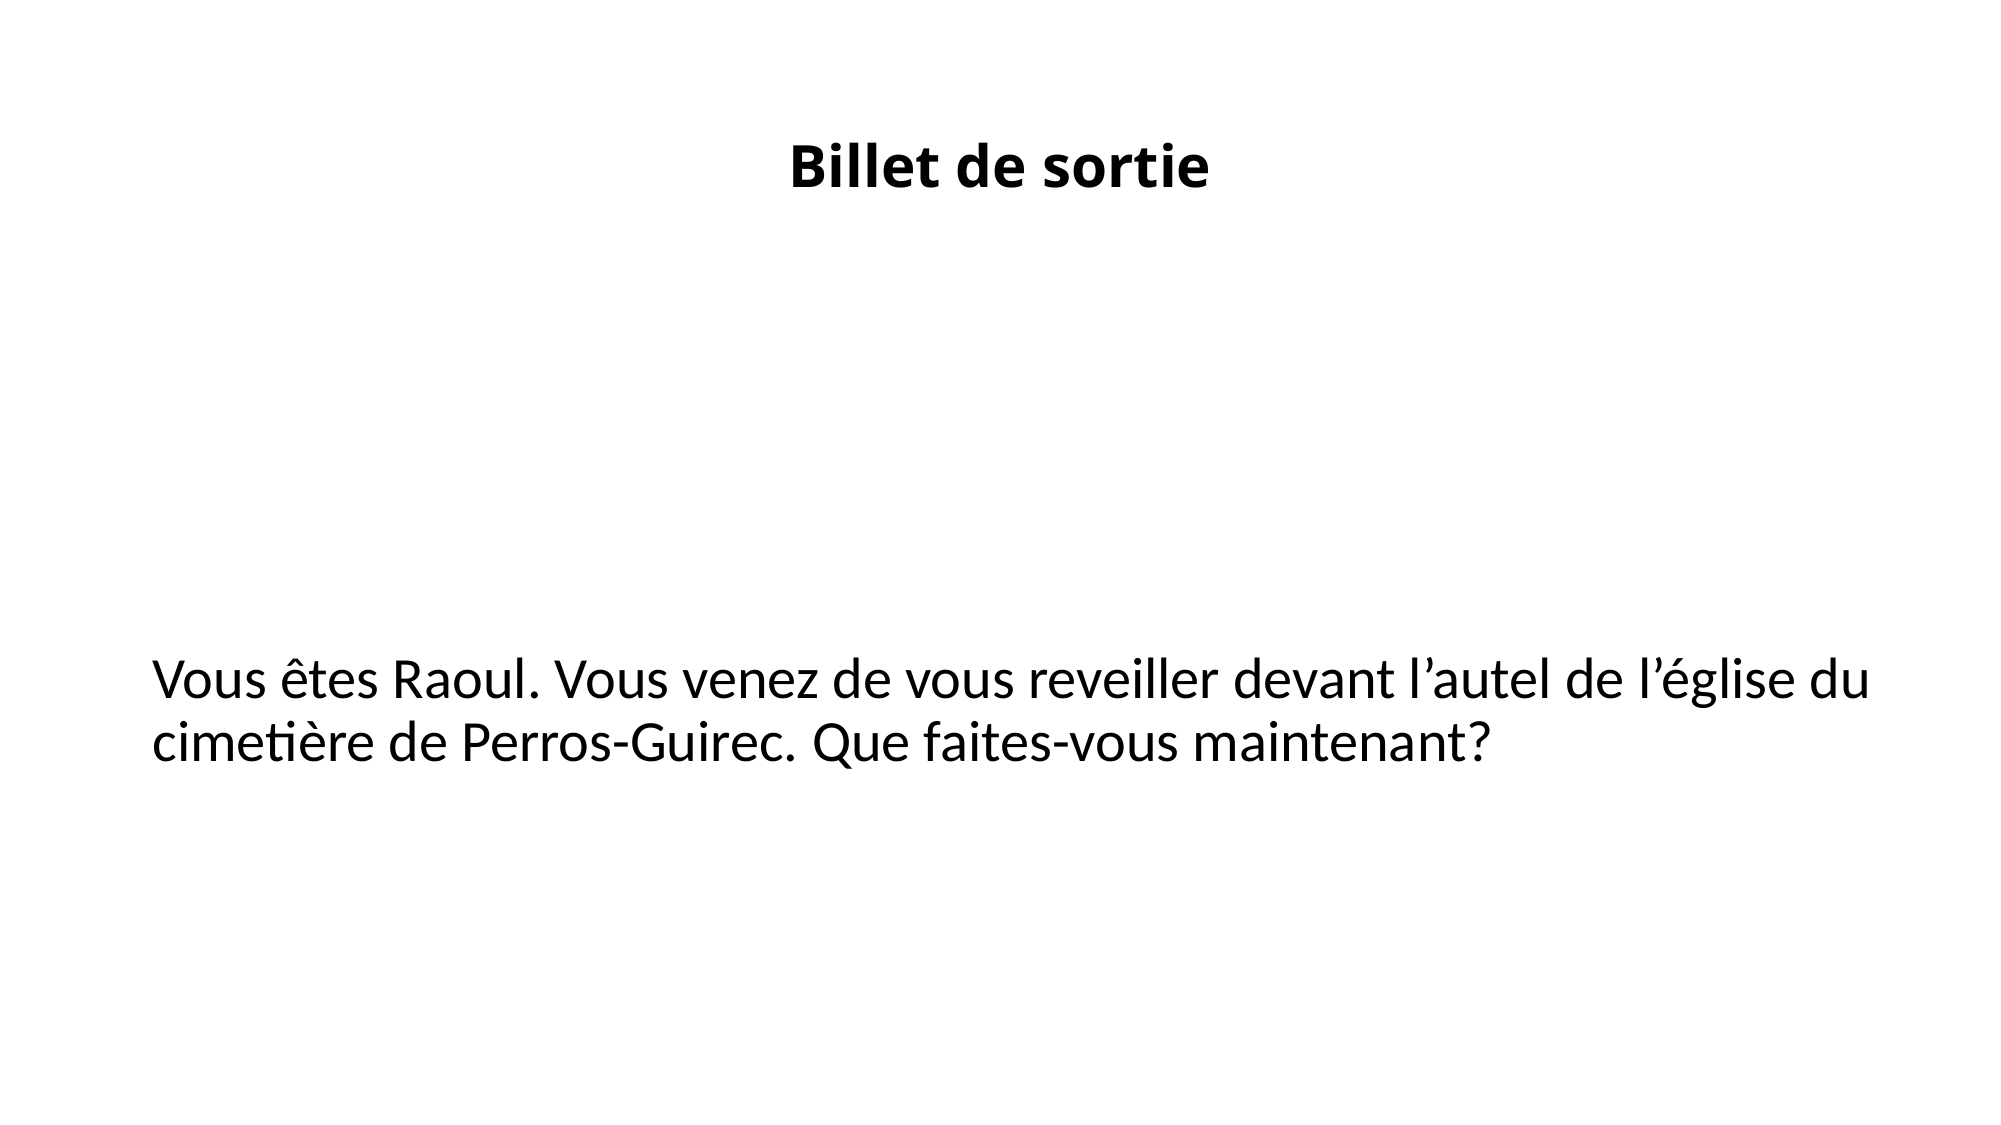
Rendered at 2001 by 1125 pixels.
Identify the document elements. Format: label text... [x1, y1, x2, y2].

title Billet de sortie [137, 59, 1863, 278]
list Vous êtes Raoul. Vous venez de vous reveiller devant l’autel de l’église du cimetière de Perros-Guirec. Que faites-vous maintenant? [137, 299, 1902, 1014]
